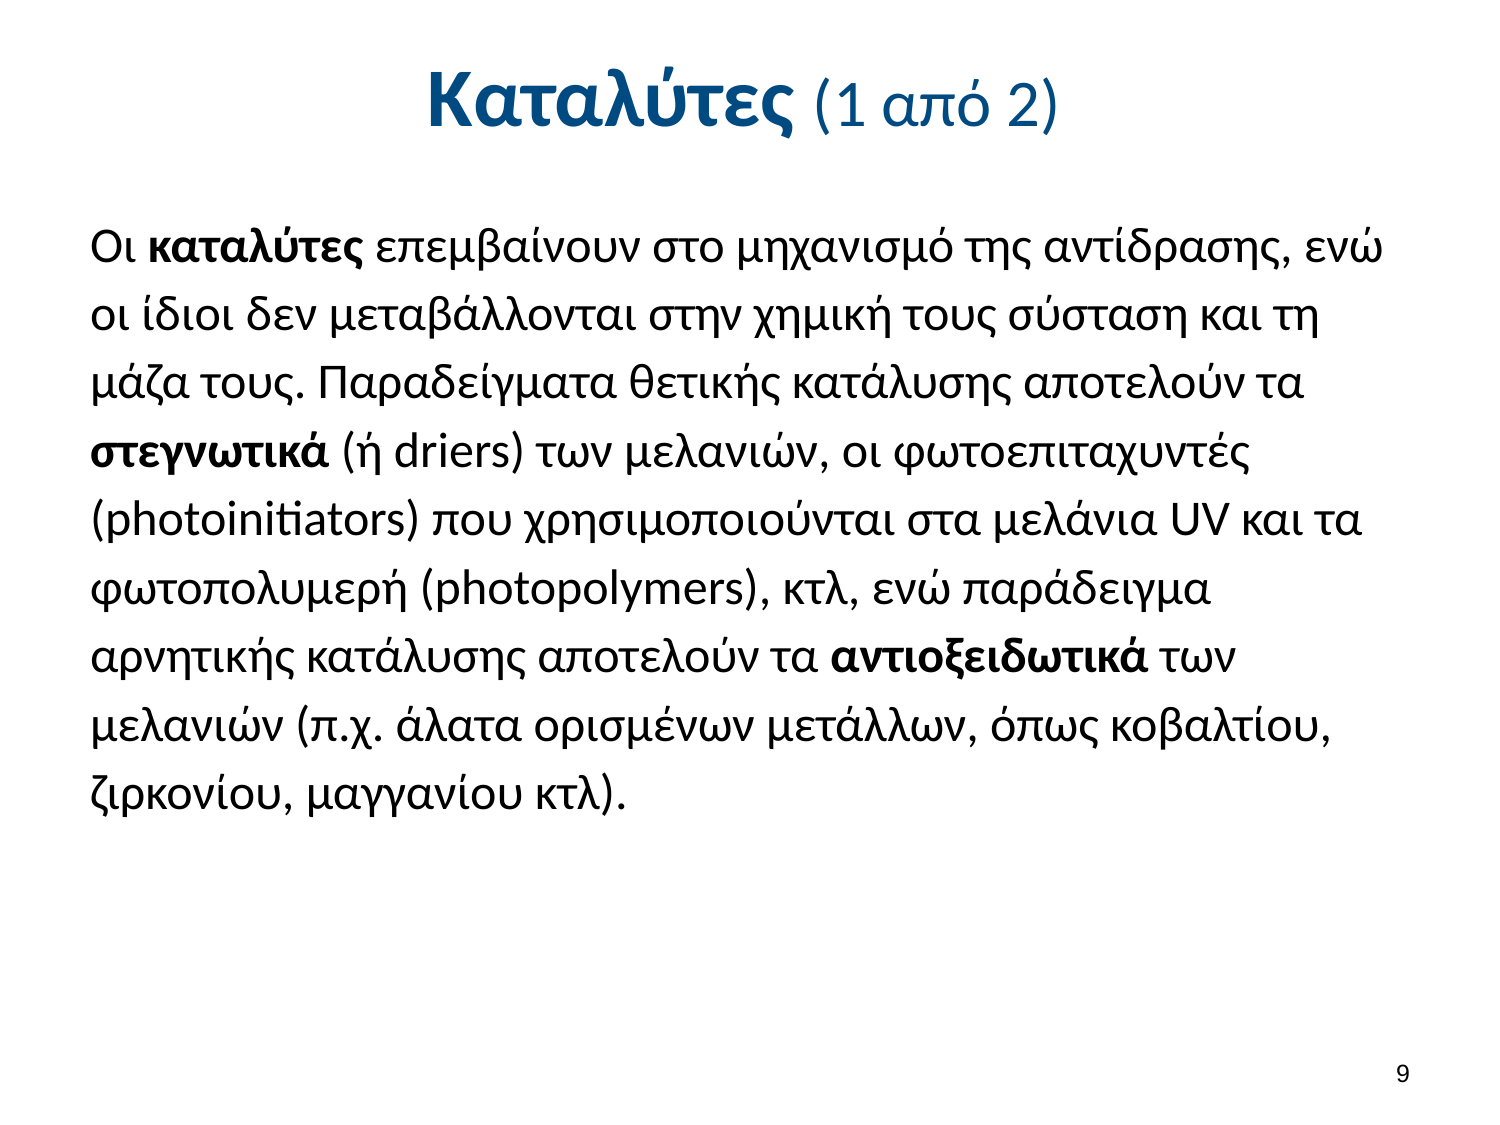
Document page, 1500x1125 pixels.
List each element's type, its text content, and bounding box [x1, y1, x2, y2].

slide_number 8 [1074, 1042, 1425, 1103]
list Οι καταλύτες επεμβαίνουν στο μηχανισμό της αντίδρασης, ενώ οι ίδιοι δεν μεταβάλλονται στην χημική τους σύσταση και τη μάζα τους. Παραδείγματα θετικής κατάλυσης αποτελούν τα στεγνωτικά (ή driers) των μελανιών, οι φωτοεπιταχυντές (photoinitiators) που χρησιμοποιούνται στα μελάνια UV και τα φωτοπολυμερή (photopolymers), κτλ, ενώ παράδειγμα αρνητικής κατάλυσης αποτελούν τα αντιοξειδωτικά των μελανιών (π.χ. άλατα ορισμένων μετάλλων, όπως κοβαλτίου, ζιρκονίου, μαγγανίου κτλ). [75, 196, 1425, 1024]
title Καταλύτες (1 από 2) [76, 19, 1427, 169]
